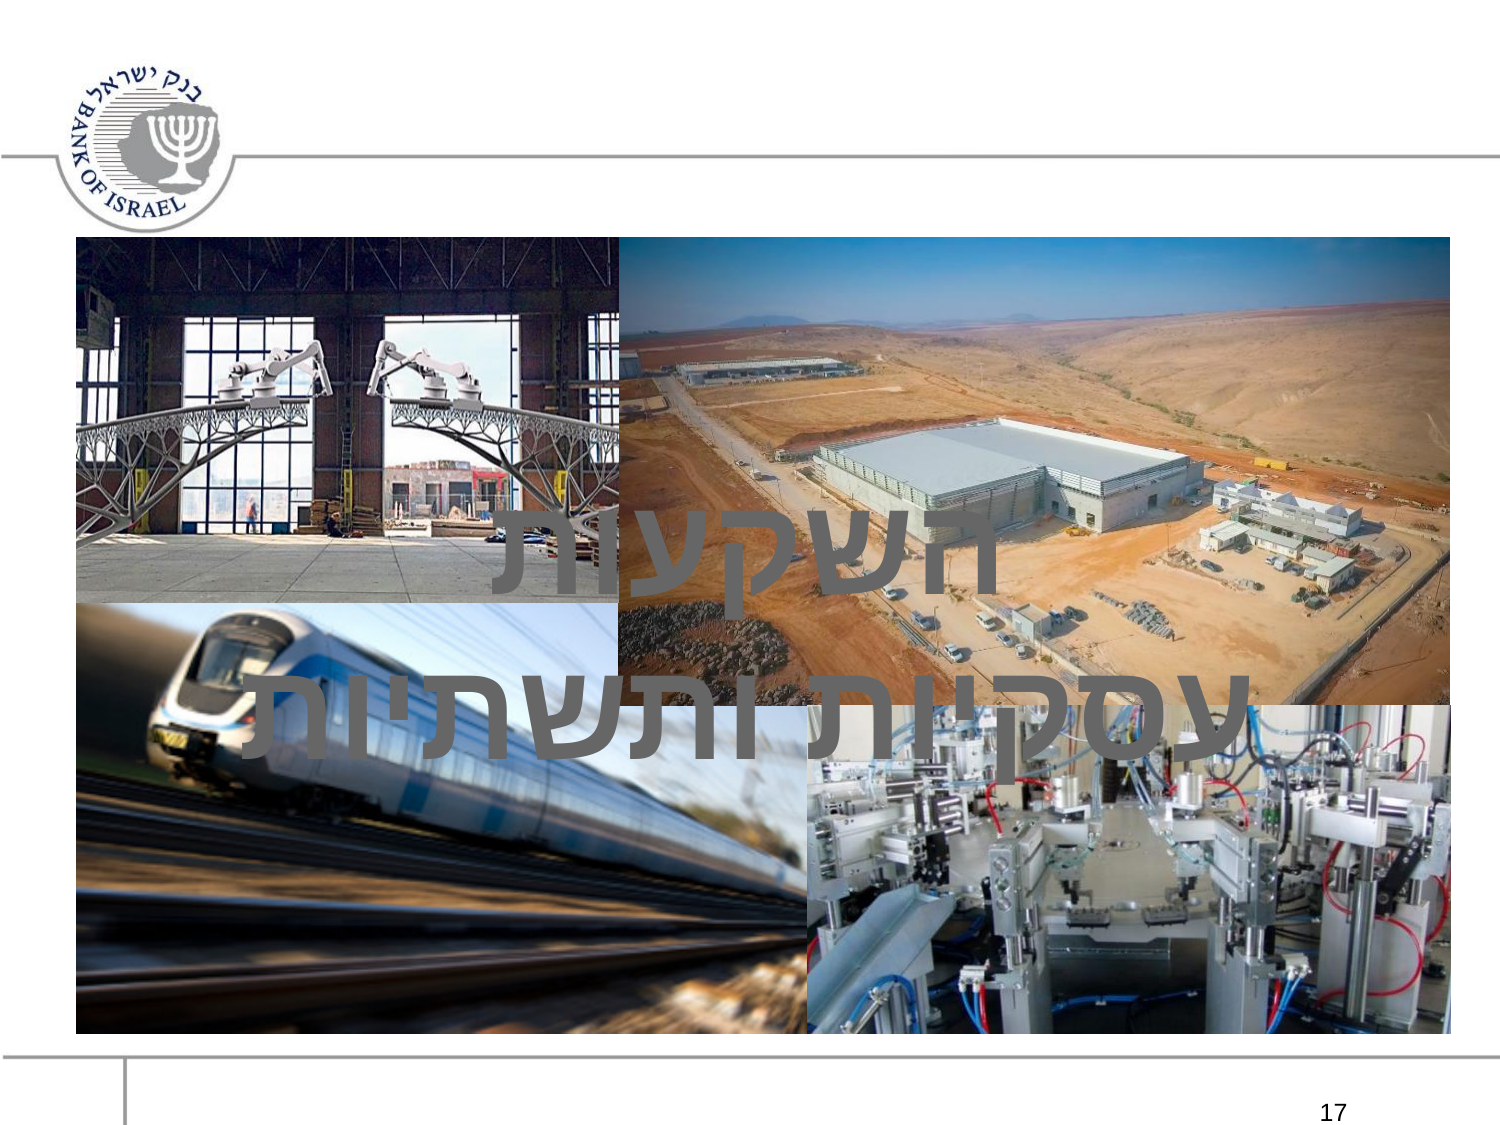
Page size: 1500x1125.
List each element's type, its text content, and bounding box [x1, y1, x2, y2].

picture [1, 3, 1500, 1125]
slide_number 17 [1012, 1058, 1363, 1125]
